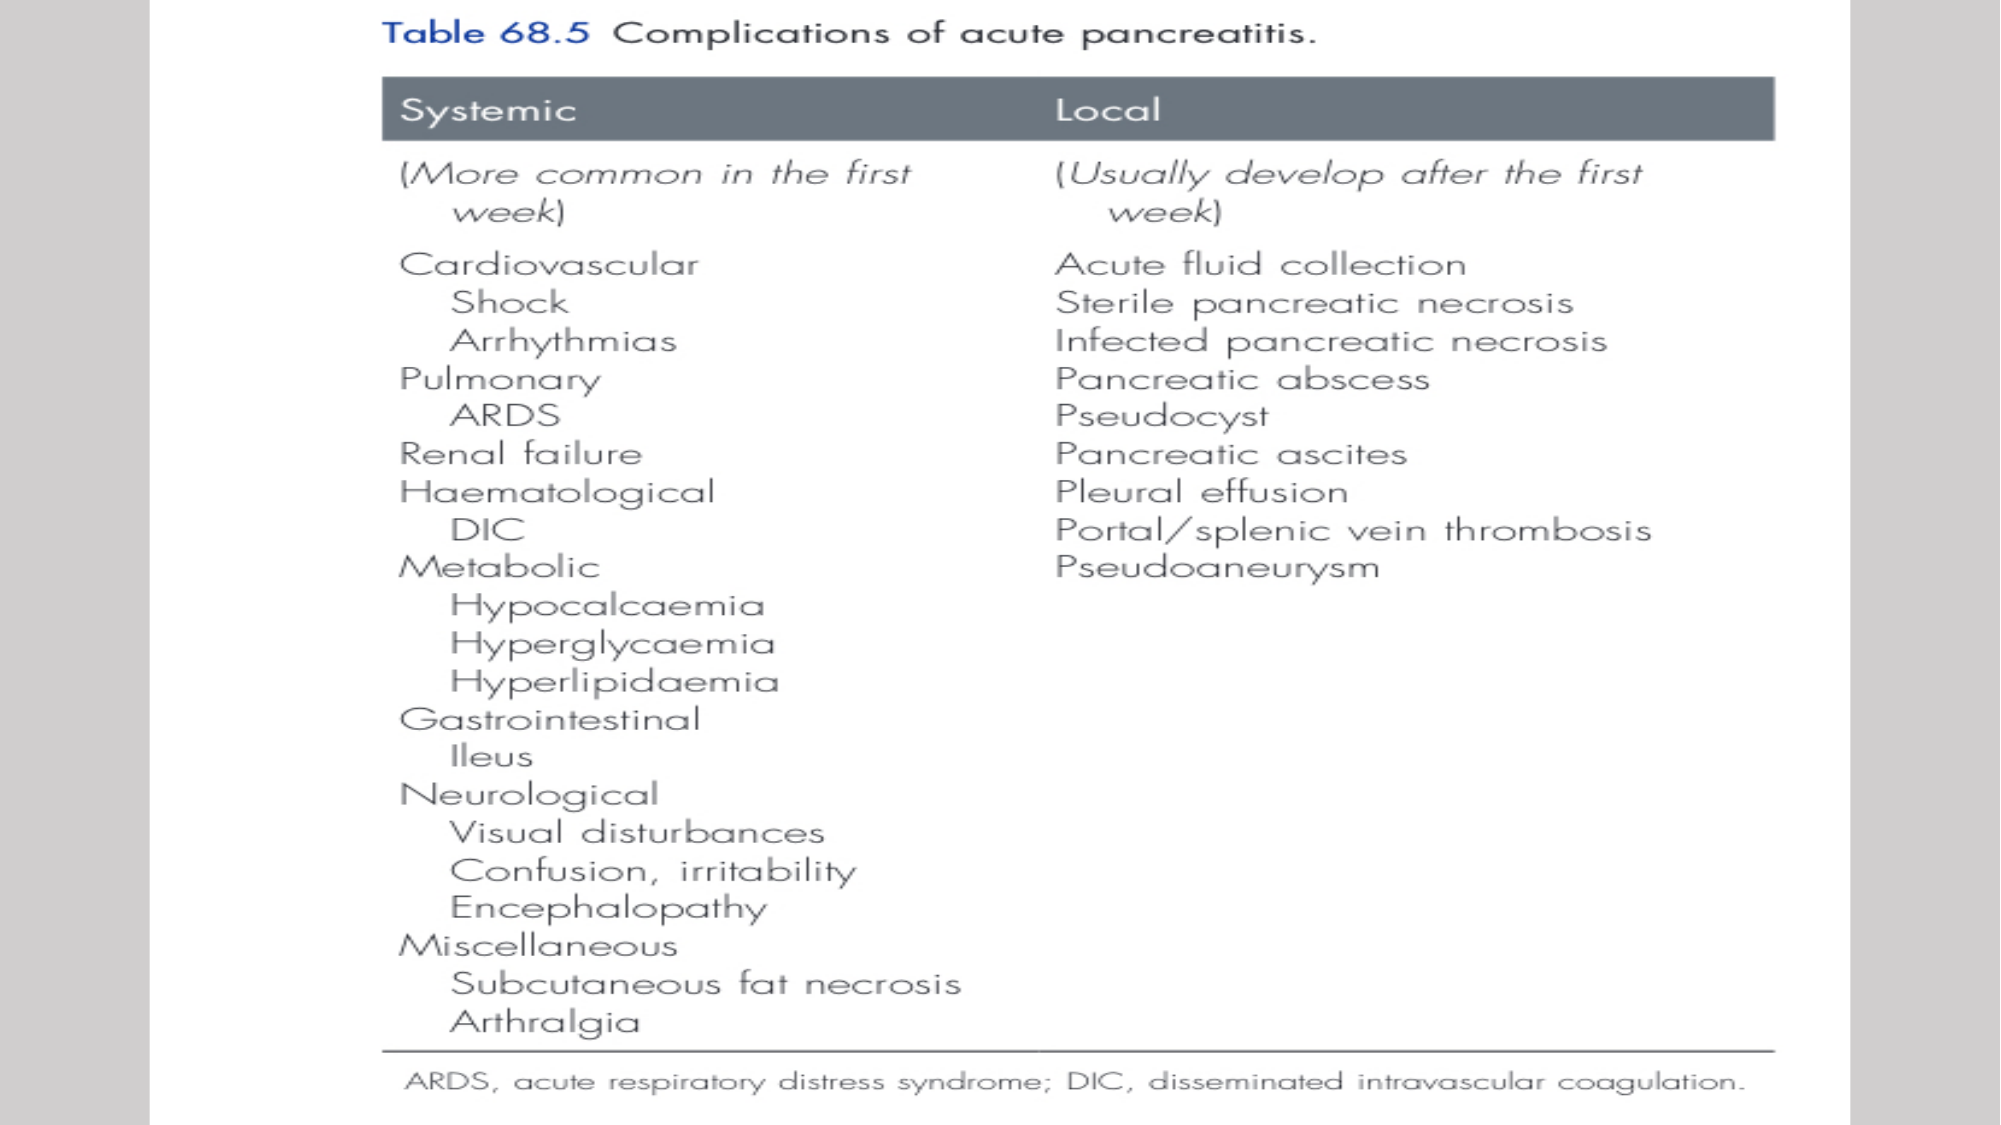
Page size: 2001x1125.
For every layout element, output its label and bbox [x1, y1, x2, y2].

picture [149, 0, 1851, 1125]
